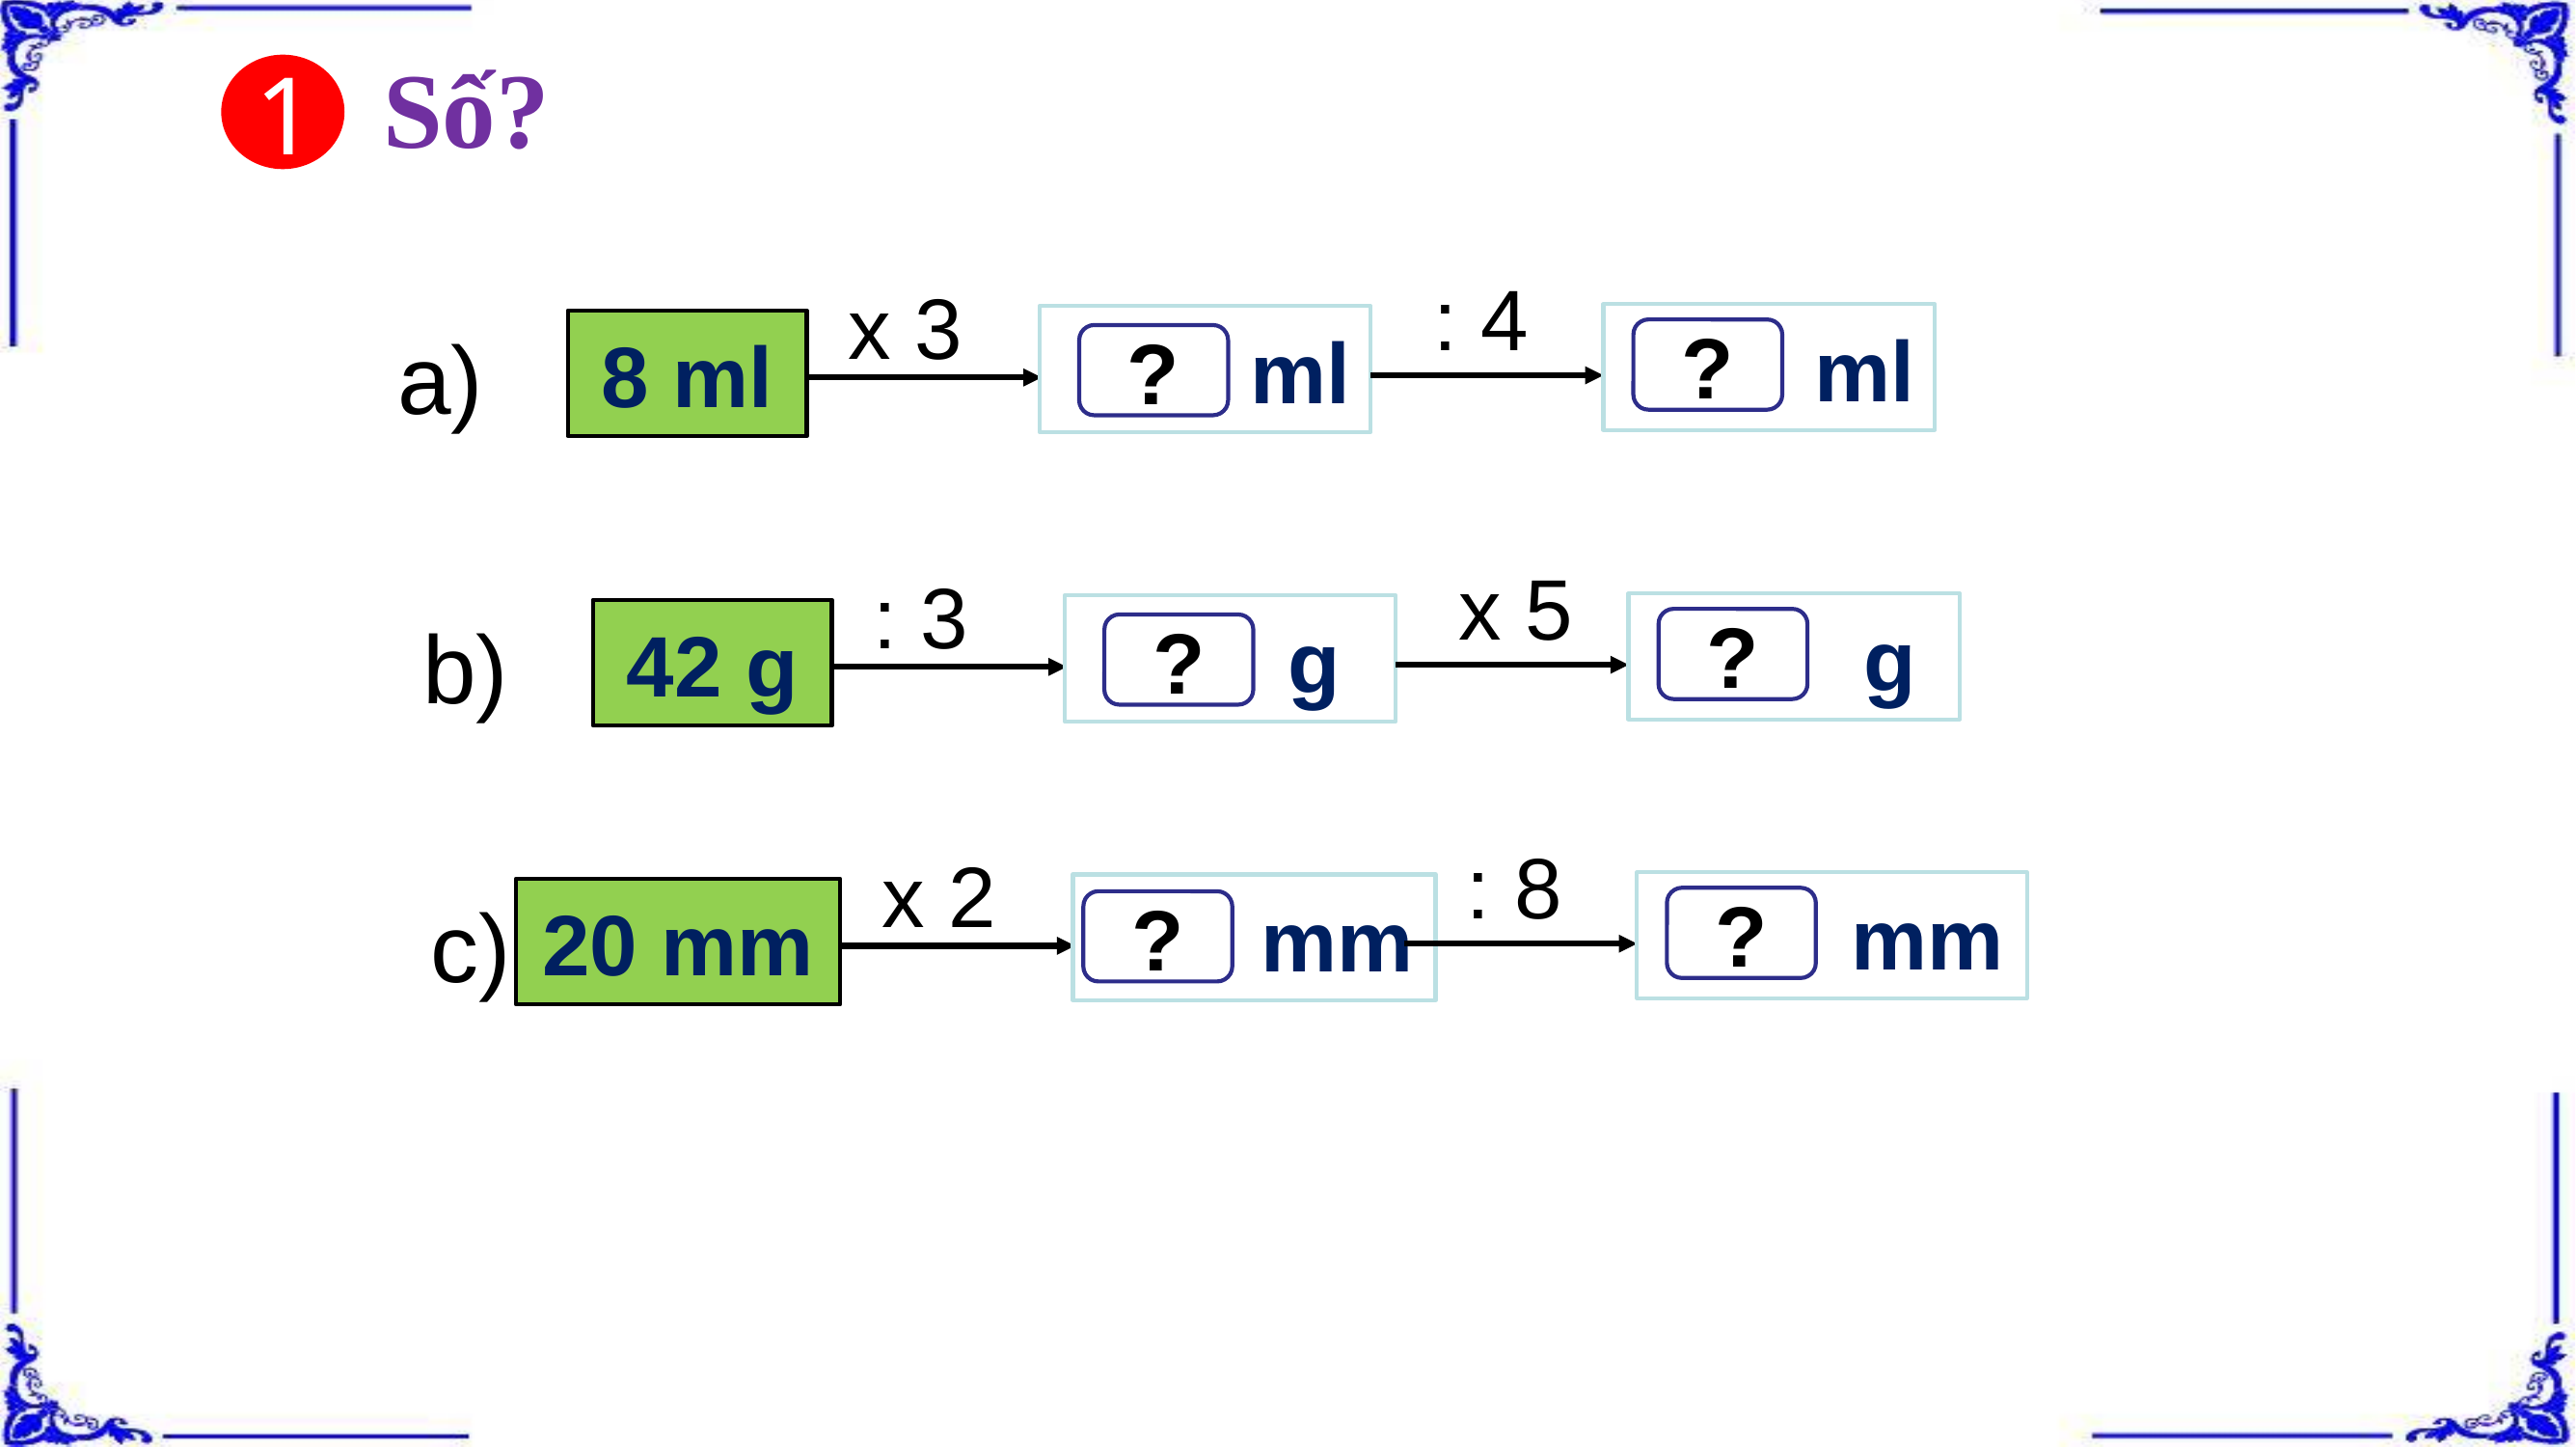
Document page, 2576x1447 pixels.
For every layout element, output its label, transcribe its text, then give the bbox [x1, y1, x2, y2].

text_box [408, 547, 1961, 732]
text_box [383, 258, 1936, 443]
text_box Số? [383, 41, 857, 170]
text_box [416, 826, 2027, 1011]
text_box 1 [221, 54, 345, 170]
picture [0, 0, 2576, 1447]
